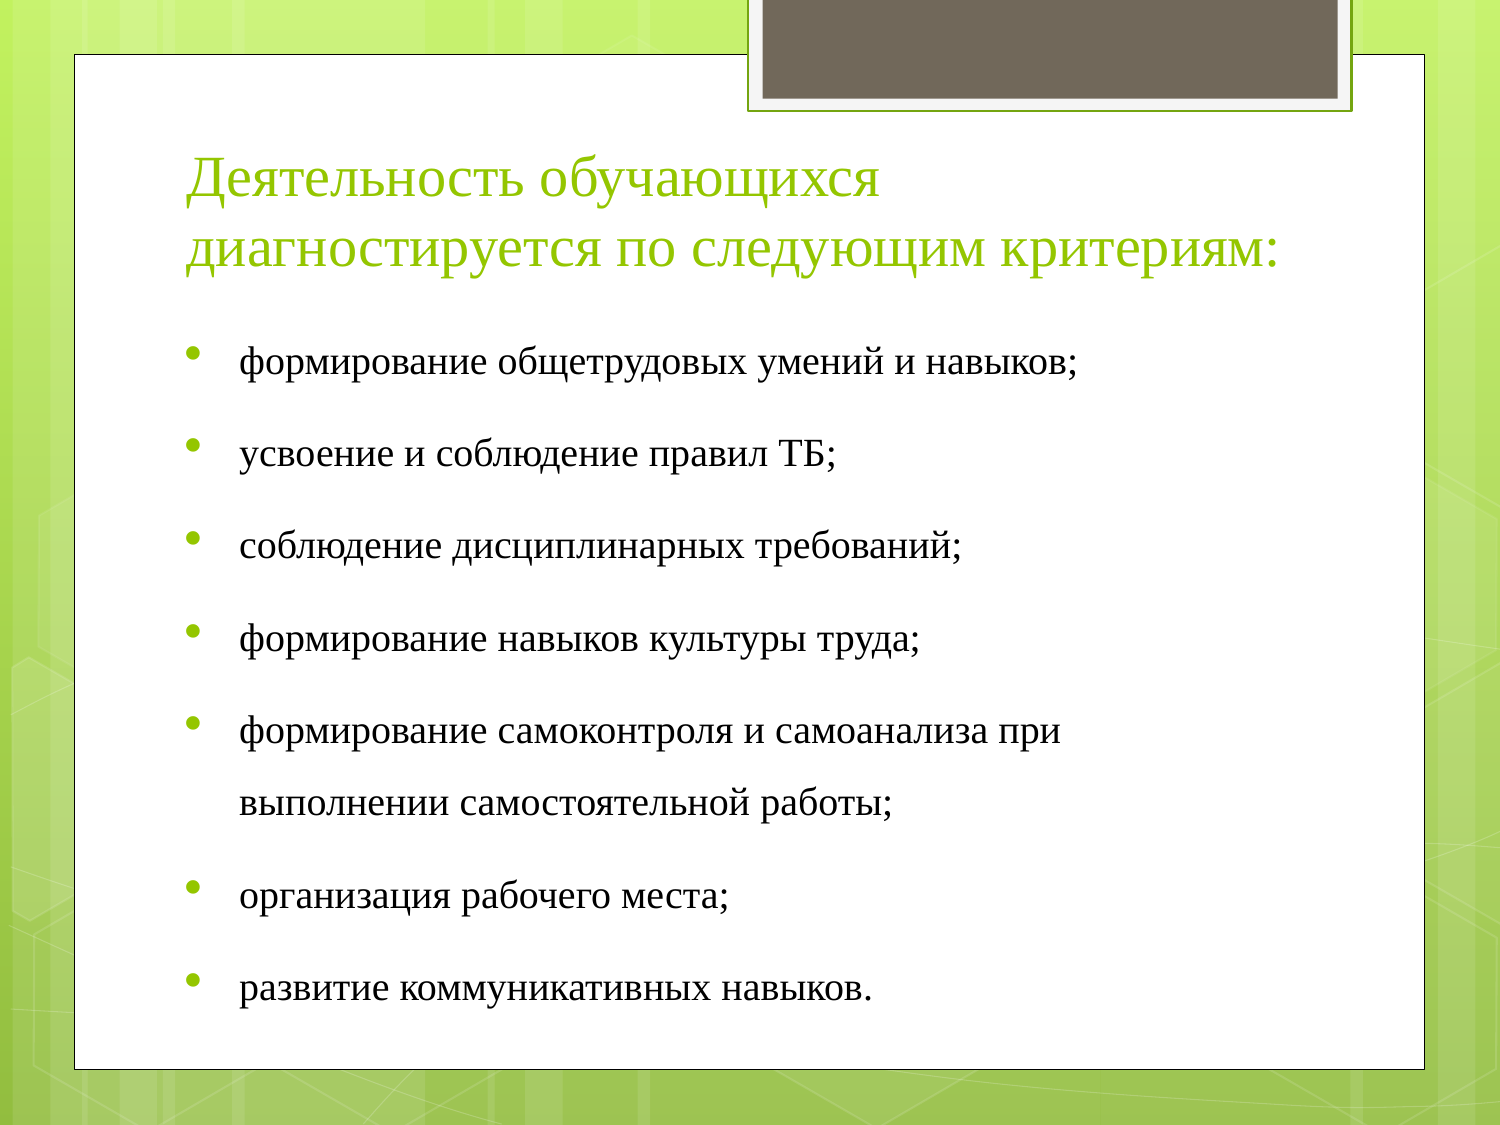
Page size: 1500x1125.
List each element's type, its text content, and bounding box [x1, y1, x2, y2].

list формирование общетрудовых умений и навыков; усвоение и соблюдение правил ТБ; соблюдение дисциплинарных требований; формирование навыков культуры труда; формирование самоконтроля и самоанализа при выполнении самостоятельной работы; организация рабочего места; развитие коммуникативных навыков. [171, 302, 1283, 1024]
title Деятельность обучающихся диагностируется по следующим критериям: [171, 168, 1324, 357]
